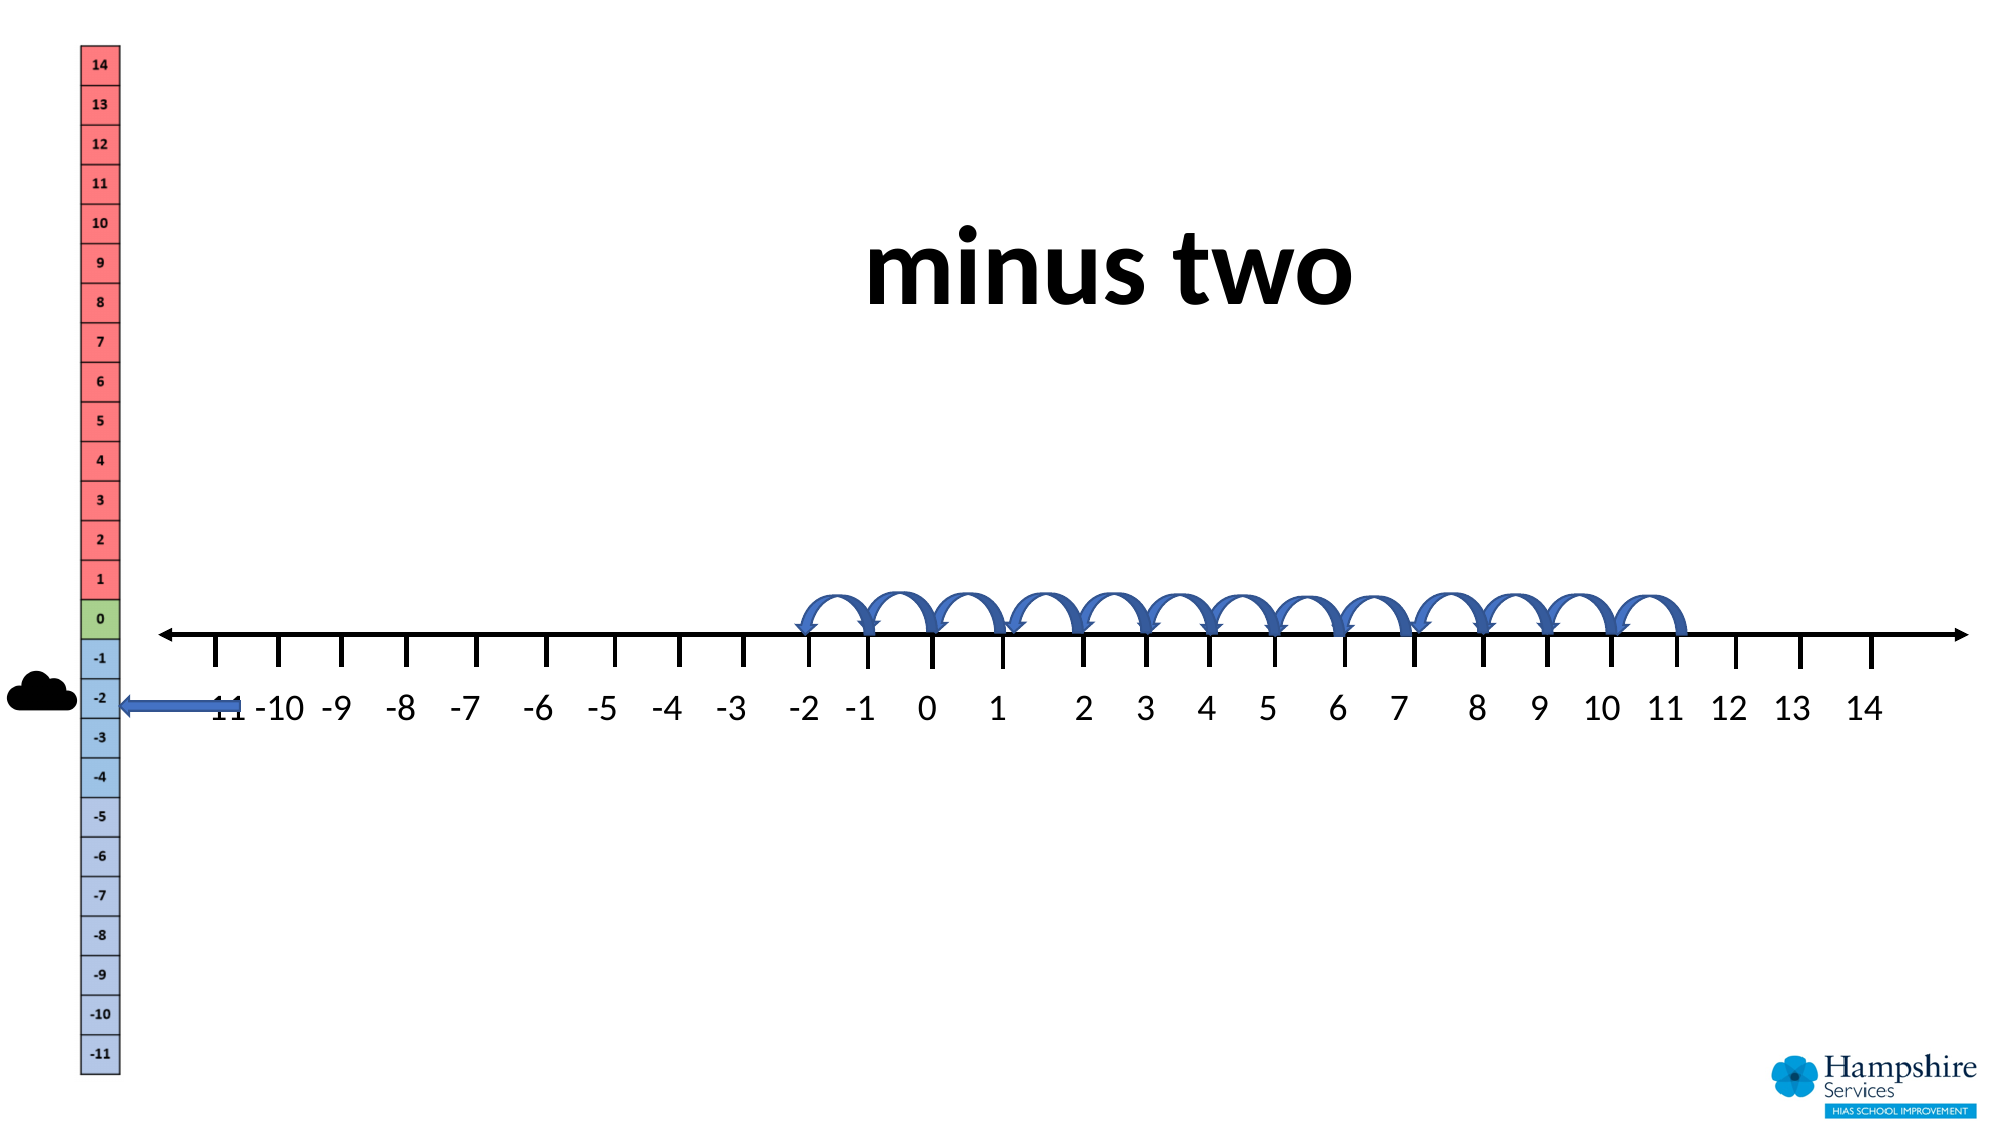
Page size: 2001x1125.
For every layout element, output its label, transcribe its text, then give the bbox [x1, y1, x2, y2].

text_box [1080, 592, 1153, 634]
text_box [1199, 623, 1205, 631]
text_box [934, 592, 1007, 634]
text_box [794, 594, 876, 634]
text_box [1411, 592, 1490, 634]
text_box [868, 591, 939, 633]
text_box [1484, 593, 1554, 634]
picture [1761, 1037, 1991, 1125]
text_box [1005, 592, 1084, 634]
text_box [158, 634, 1969, 737]
text_box [1275, 595, 1346, 634]
text_box minus two [848, 184, 1371, 335]
text_box [1615, 594, 1688, 634]
text_box [1212, 594, 1281, 634]
picture [0, 44, 619, 1081]
text_box [1548, 593, 1618, 634]
text_box [1147, 593, 1218, 634]
text_box [856, 620, 862, 627]
text_box [1341, 595, 1413, 634]
text_box [118, 694, 158, 719]
